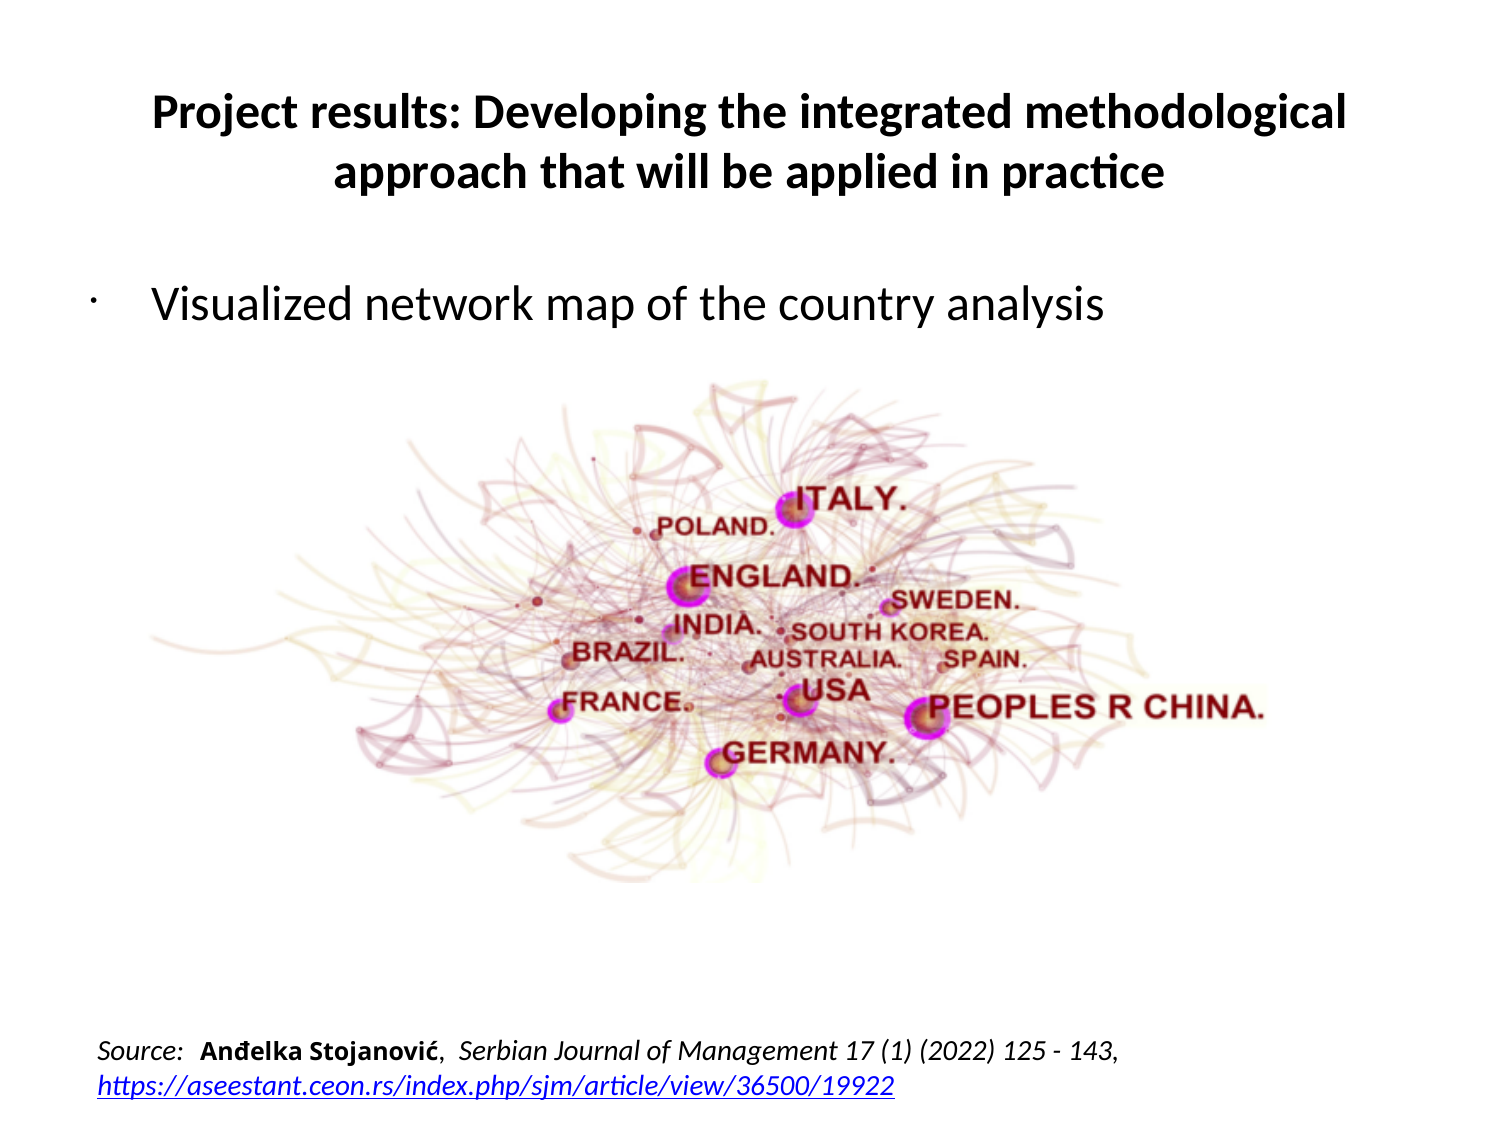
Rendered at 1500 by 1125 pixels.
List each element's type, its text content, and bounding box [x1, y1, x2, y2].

list Visualized network map of the country analysis [75, 262, 1425, 1005]
title Project results: Developing the integrated methodological approach that will be applied in practice [75, 45, 1425, 233]
text_box Source: Anđelka Stojanović, Serbian Journal of Management 17 (1) (2022) 125 - 143, https://aseestant.ceon.rs/index.php/sjm/article/view/36500/19922 [82, 1024, 1448, 1109]
picture [103, 364, 1401, 883]
